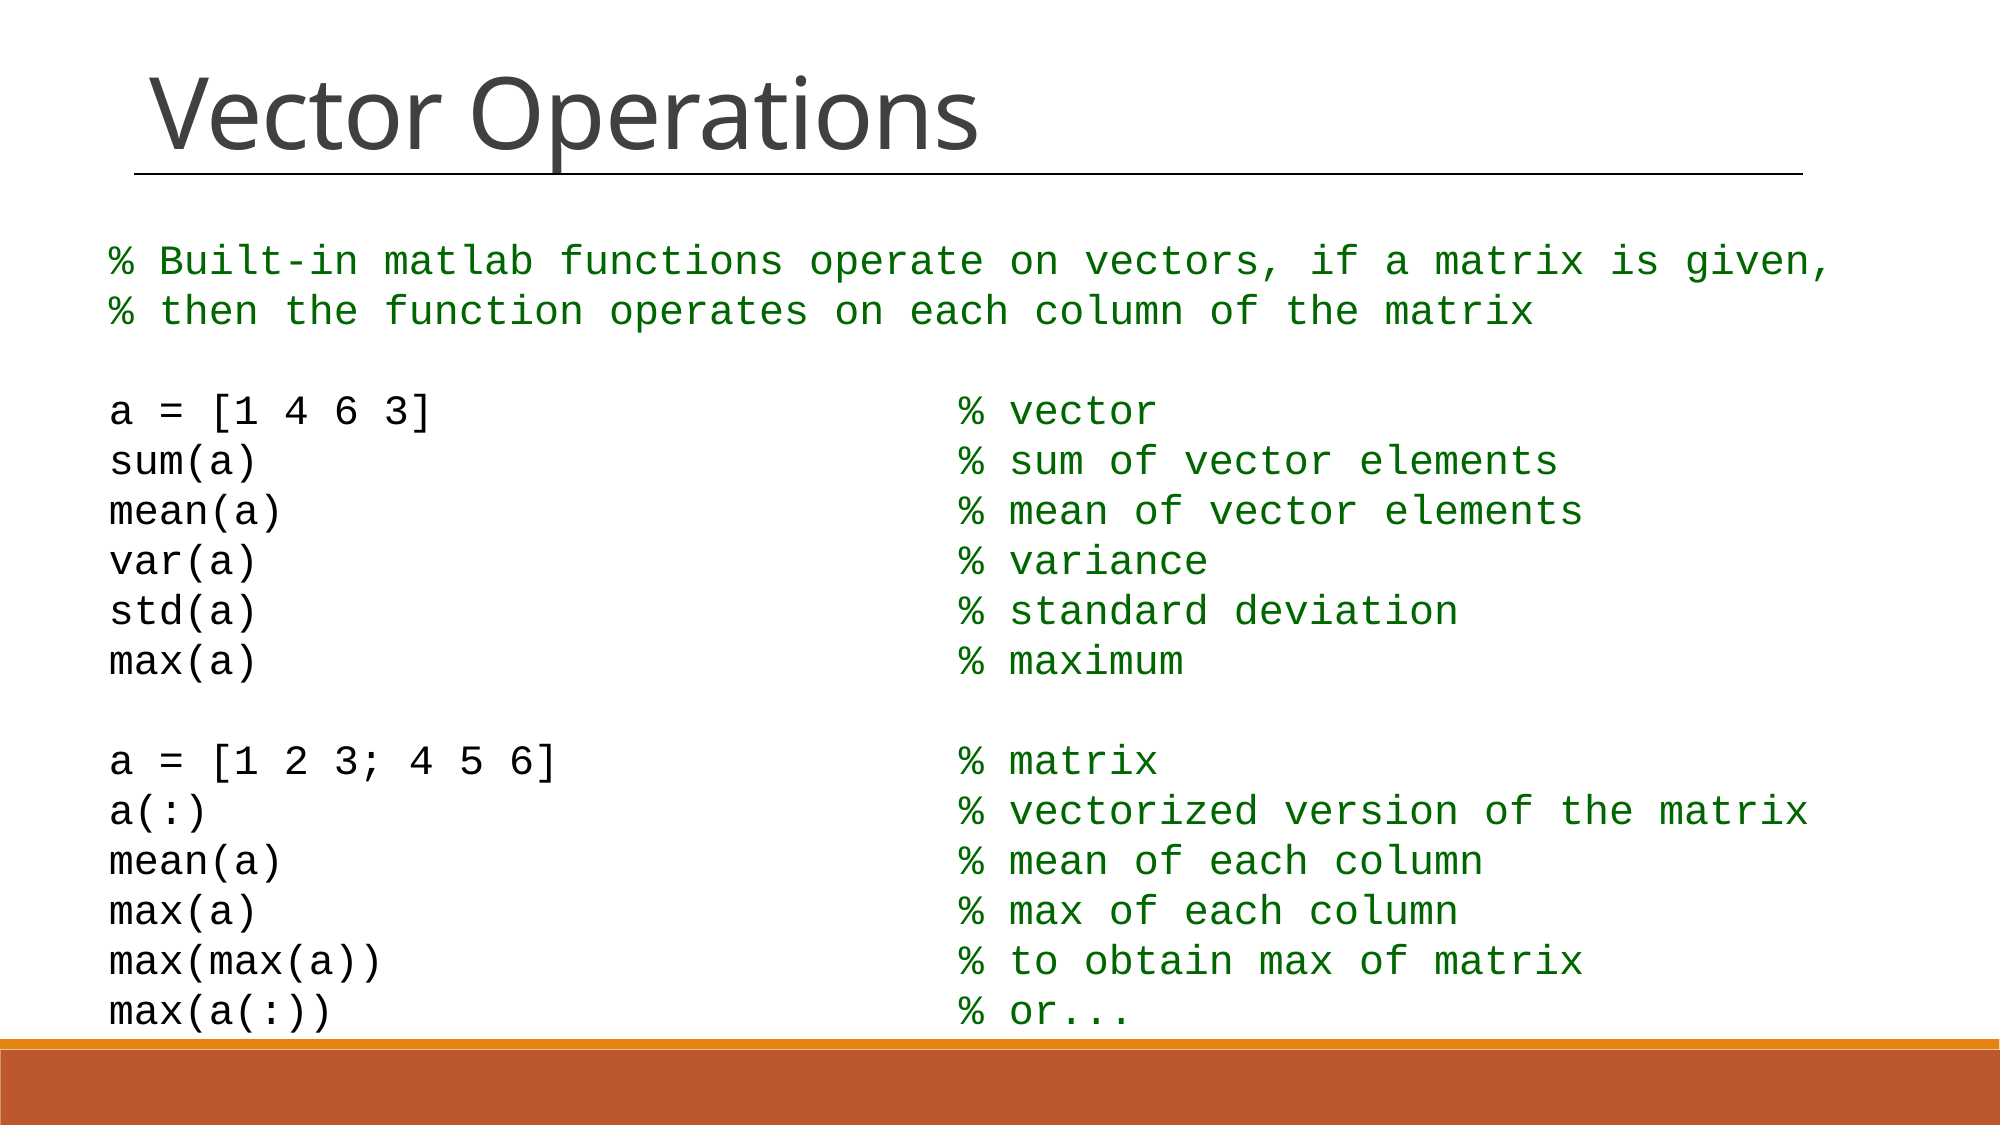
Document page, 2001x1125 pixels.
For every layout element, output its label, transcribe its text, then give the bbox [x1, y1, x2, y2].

list % Built-in matlab functions operate on vectors, if a matrix is given, % then the function operates on each column of the matrix a = [1 4 6 3] % vector sum(a) % sum of vector elements mean(a) % mean of vector elements var(a) % variance std(a) % standard deviation max(a) % maximum a = [1 2 3; 4 5 6] % matrix a(:) % vectorized version of the matrix mean(a) % mean of each column max(a) % max of each column max(max(a)) % to obtain max of matrix max(a(:)) % or... [93, 225, 2000, 1041]
title Vector Operations [134, 43, 1740, 173]
